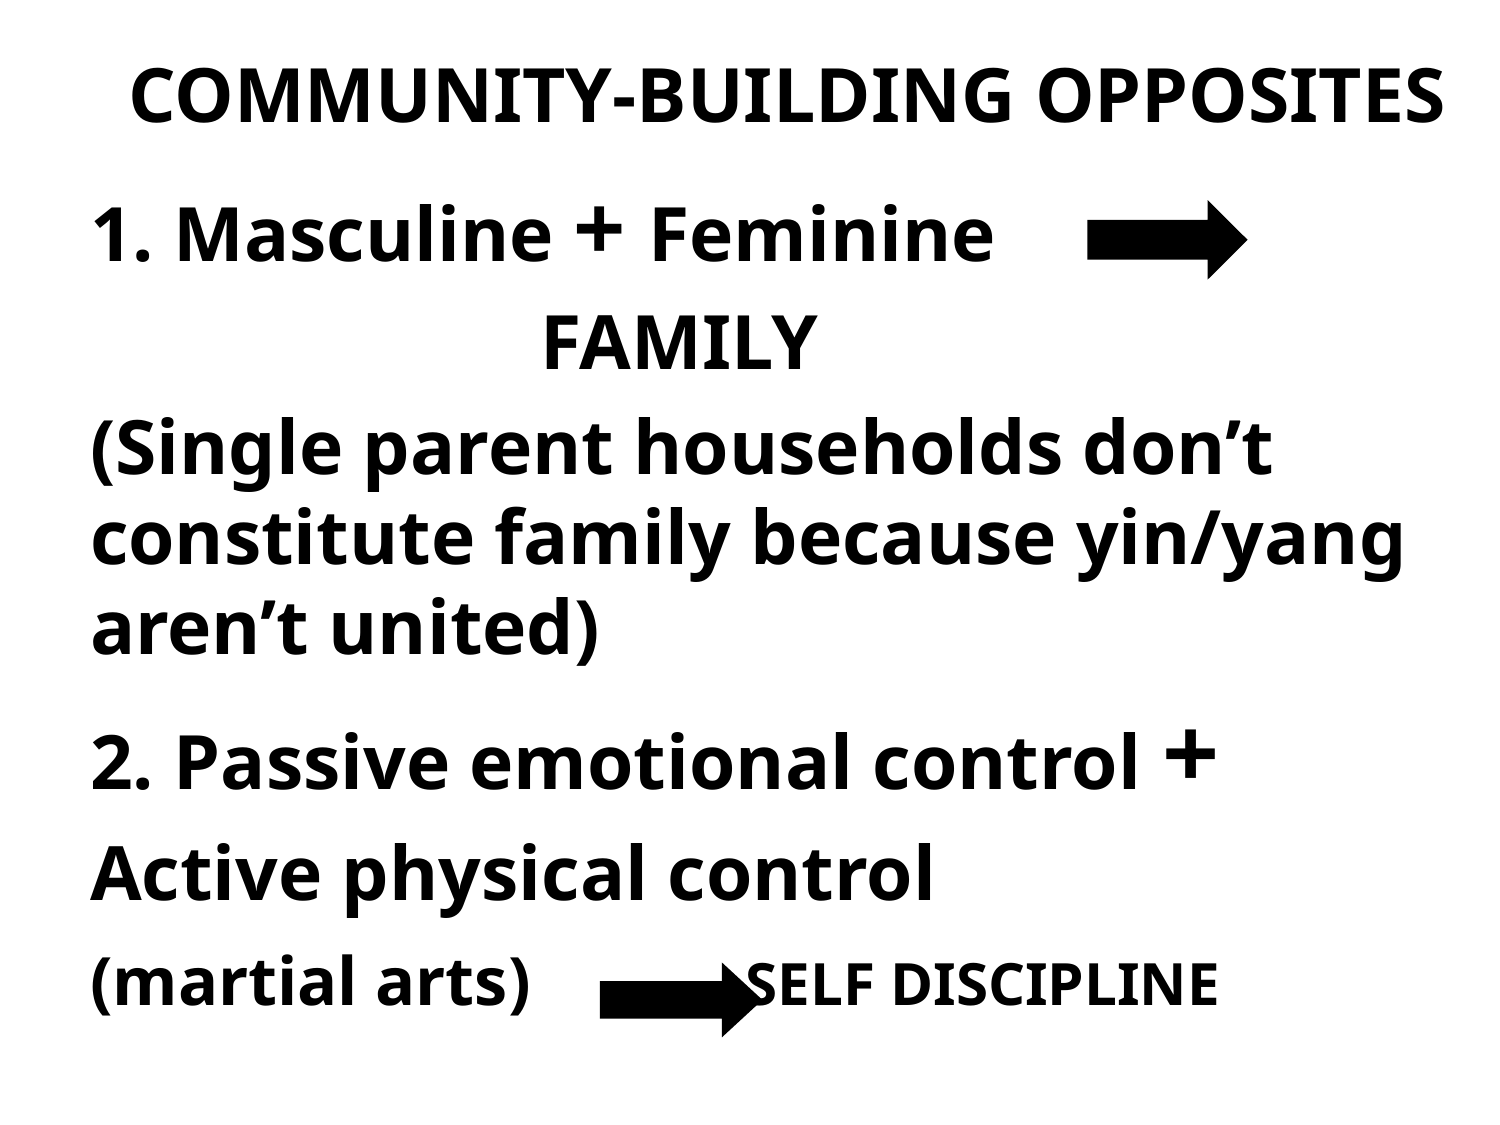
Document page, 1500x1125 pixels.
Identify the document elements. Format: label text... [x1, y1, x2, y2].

text_box [599, 962, 763, 1038]
title COMMUNITY-BUILDING OPPOSITES [75, 0, 1500, 275]
subtitle 1. Masculine + Feminine FAMILY (Single parent households don’t constitute family because yin/yang aren’t united) 2. Passive emotional control + Active physical control (martial arts) SELF DISCIPLINE [0, 162, 1425, 1075]
text_box [1087, 200, 1248, 280]
